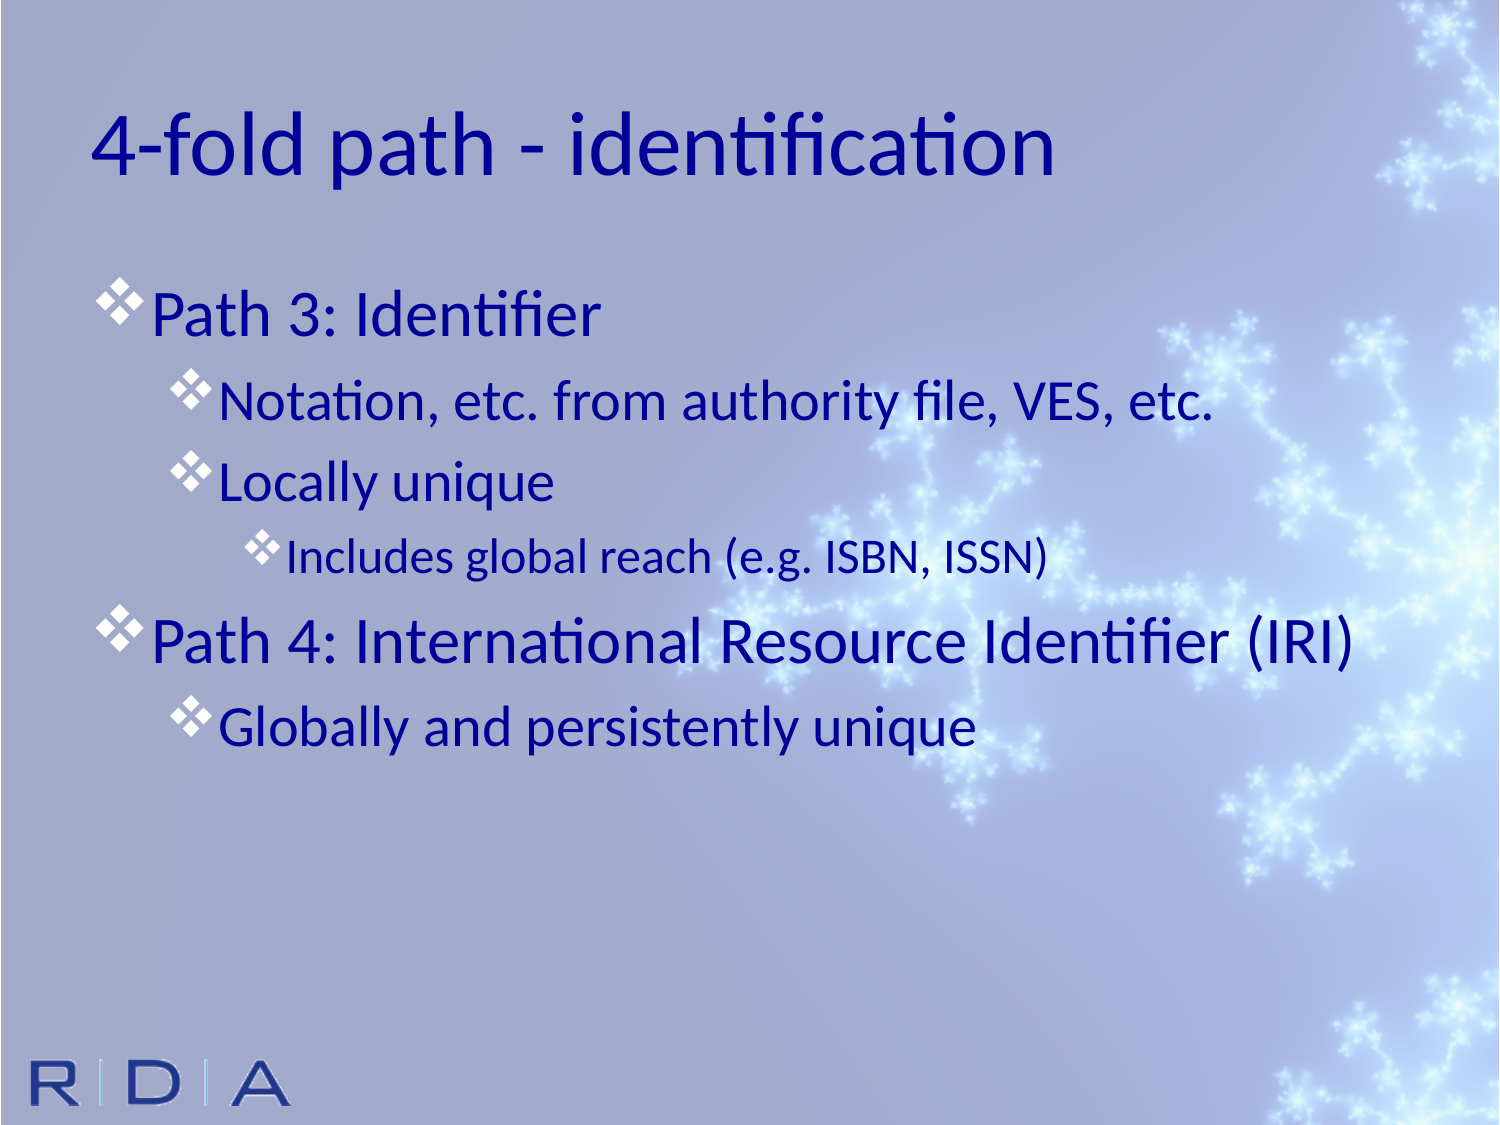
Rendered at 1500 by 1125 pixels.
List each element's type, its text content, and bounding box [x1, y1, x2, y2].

list Path 3: Identifier Notation, etc. from authority file, VES, etc. Locally unique Includes global reach (e.g. ISBN, ISSN) Path 4: International Resource Identifier (IRI) Globally and persistently unique [75, 262, 1425, 1005]
title 4-fold path - identification [75, 45, 1425, 233]
picture [1, 0, 1499, 1125]
